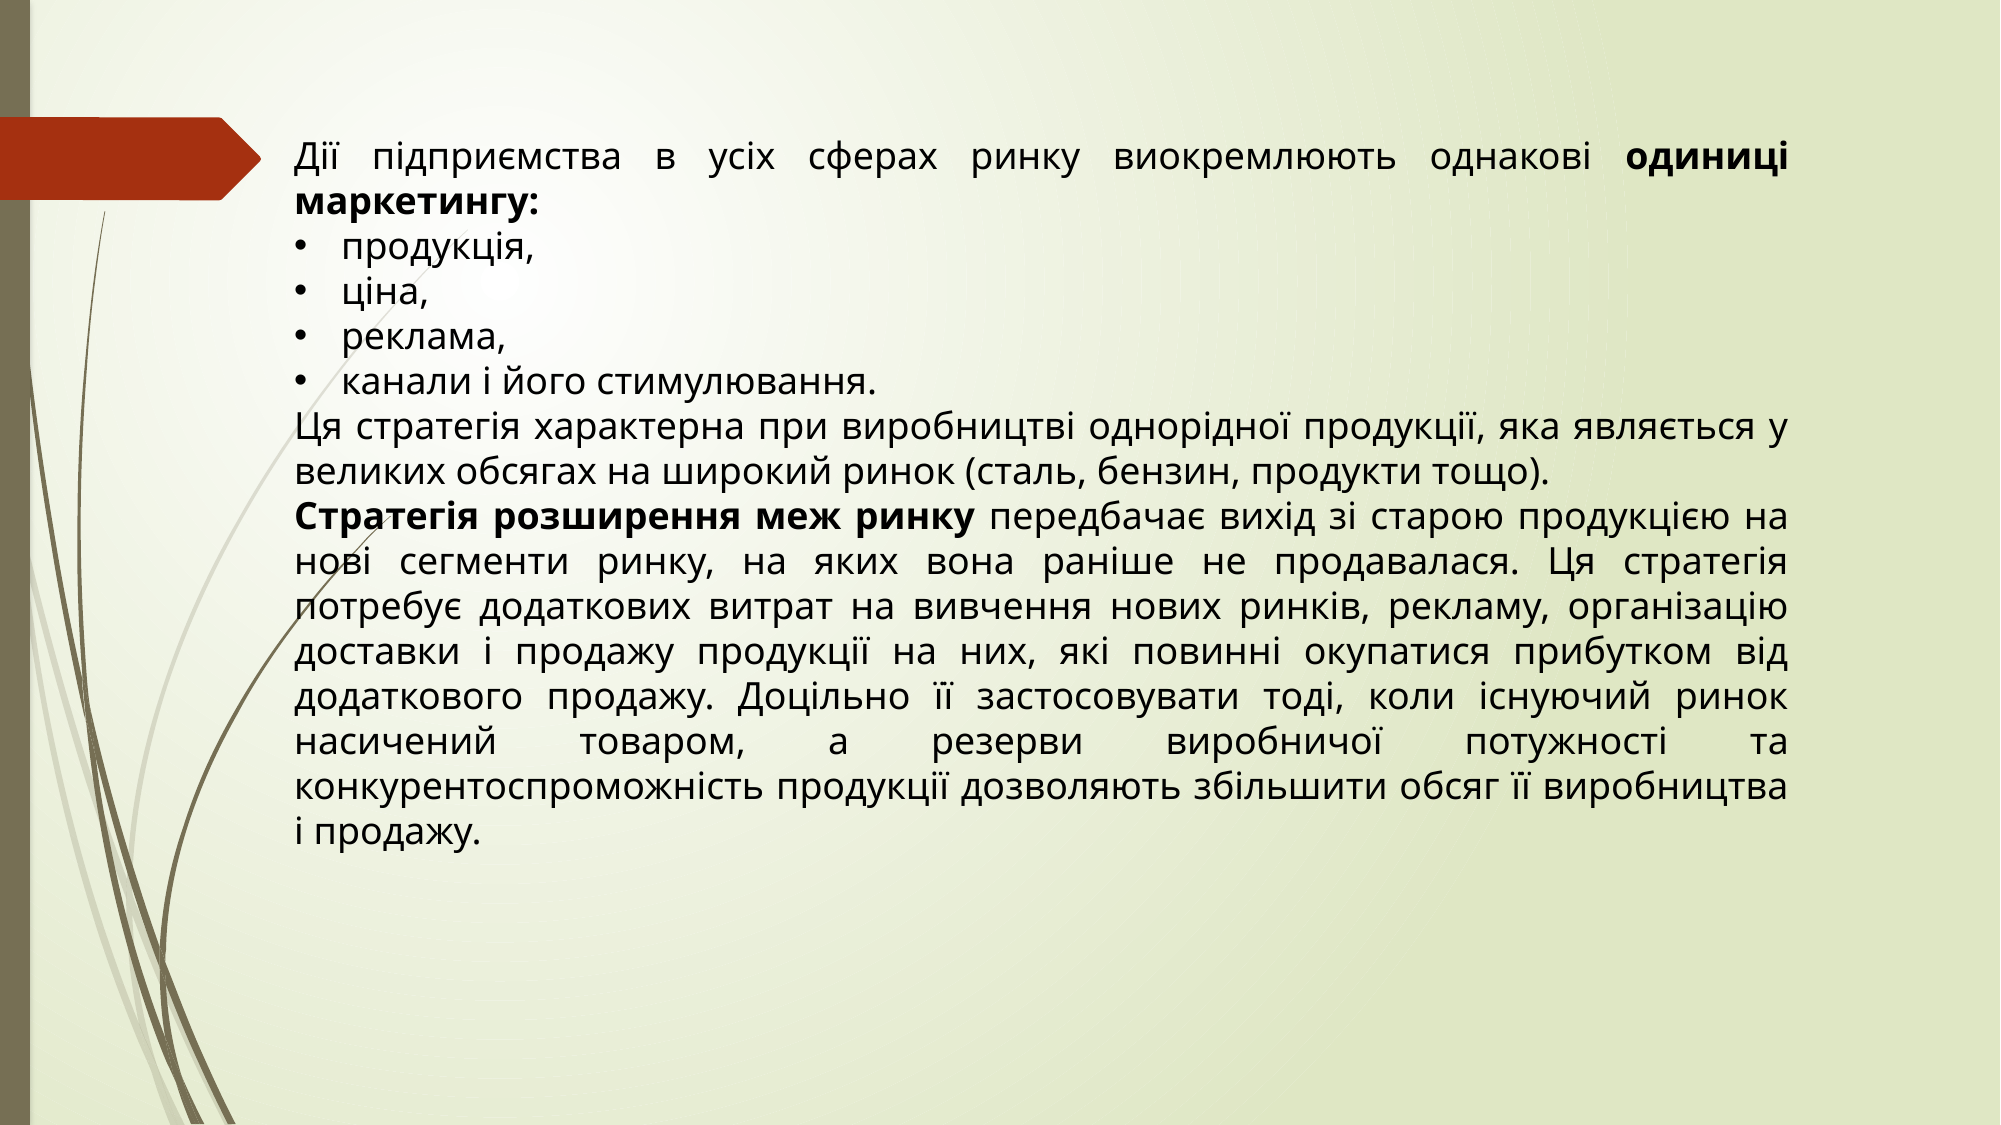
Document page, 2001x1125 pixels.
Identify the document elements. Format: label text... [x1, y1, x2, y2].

text_box Дії підприємства в усіх сферах ринку виокремлюють однакові одиниці маркетингу: продукція, ціна, реклама, канали і його стимулювання. Ця стратегія характерна при виробництві однорідної продукції, яка являється у великих обсягах на широкий ринок (сталь, бензин, продукти тощо). Стратегія розширення меж ринку передбачає вихід зі старою продукцією на нові сегменти ринку, на яких вона раніше не продавалася. Ця стратегія потребує додаткових витрат на вивчення нових ринків, рекламу, організацію доставки і продажу продукції на них, які повинні окупатися прибутком від додаткового продажу. Доцільно її застосовувати тоді, коли існуючий ринок насичений товаром, а резерви виробничої потужності та конкурентоспроможність продукції дозволяють збільшити обсяг її виробництва і продажу. [279, 124, 1805, 860]
